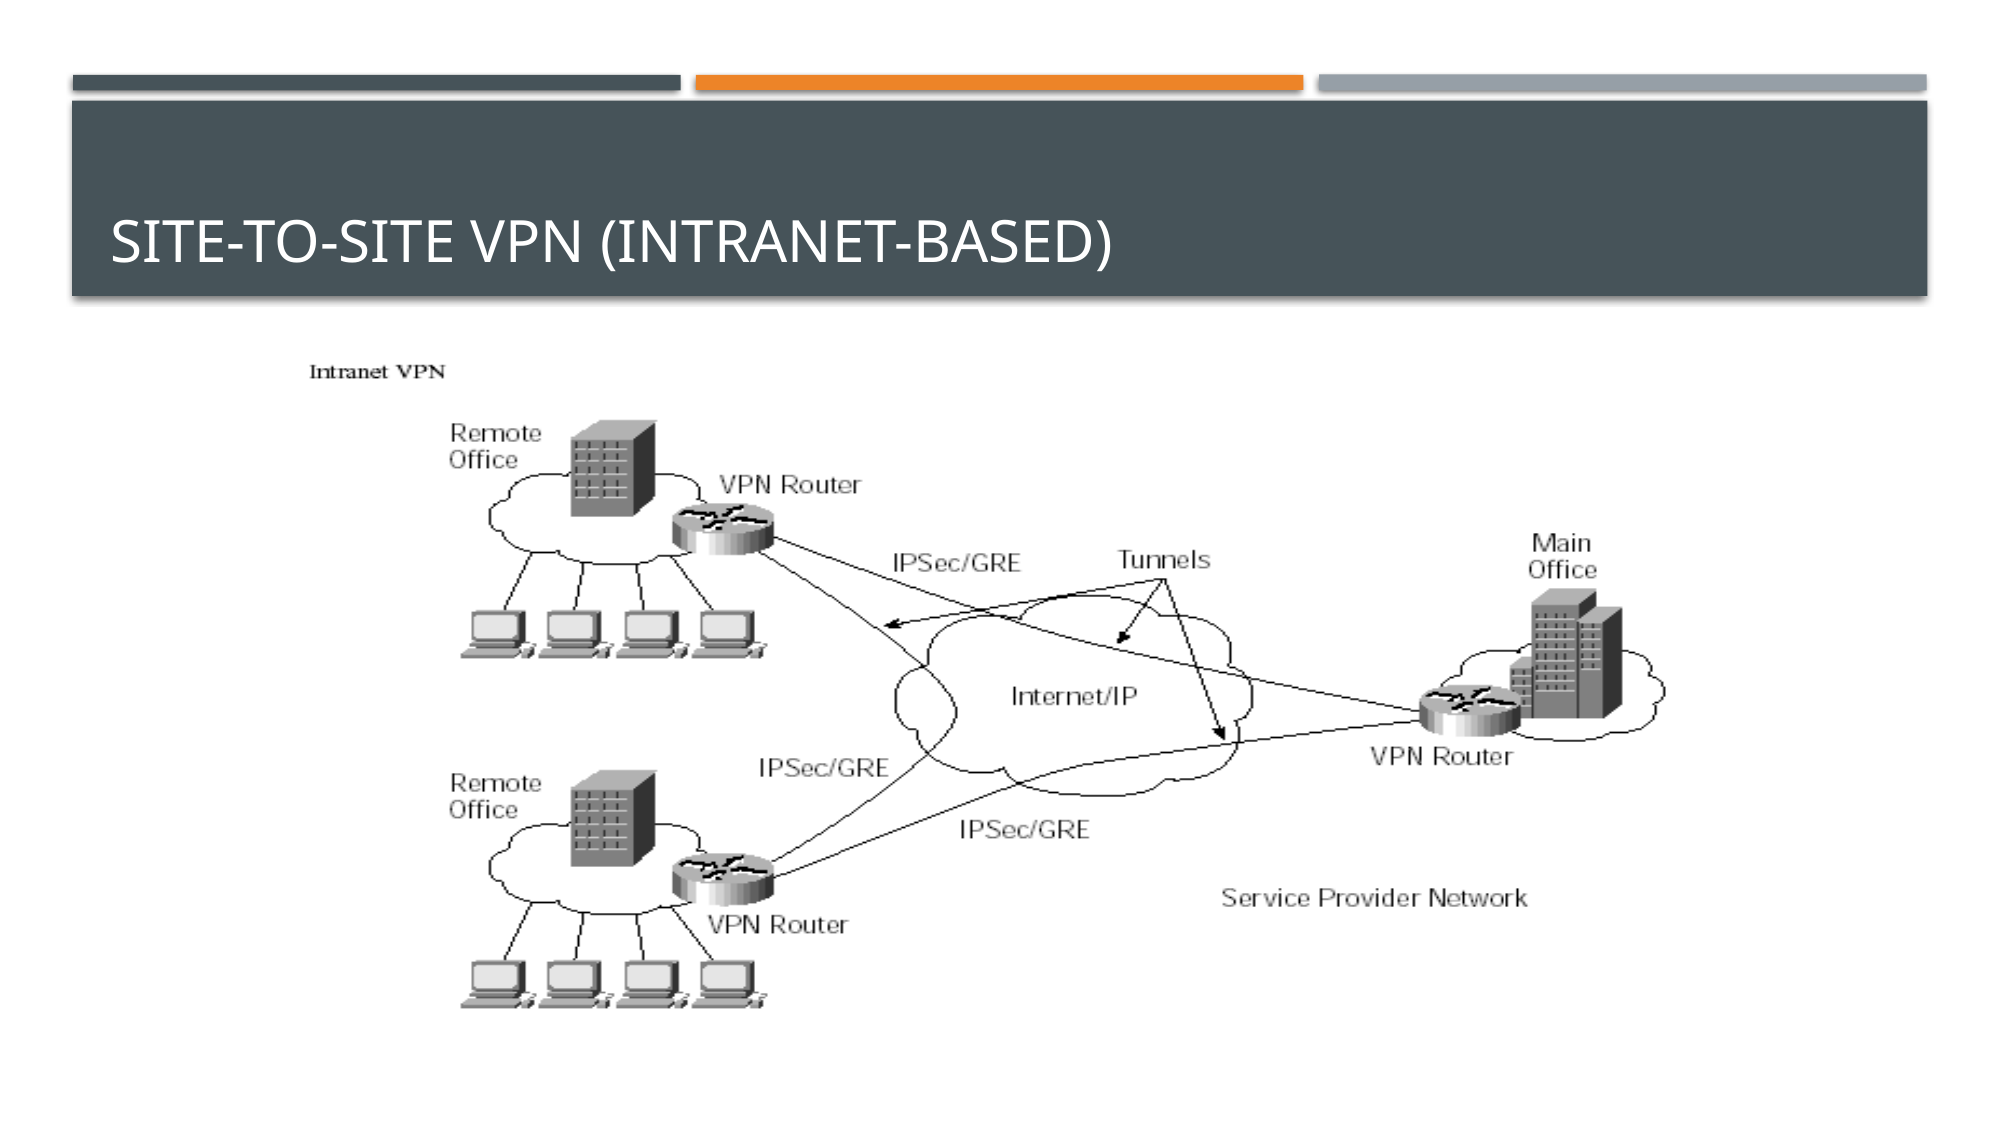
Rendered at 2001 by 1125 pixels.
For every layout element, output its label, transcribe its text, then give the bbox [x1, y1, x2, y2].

title Site-to-Site VPN (Intranet-based) [95, 115, 1905, 282]
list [305, 357, 1695, 1038]
